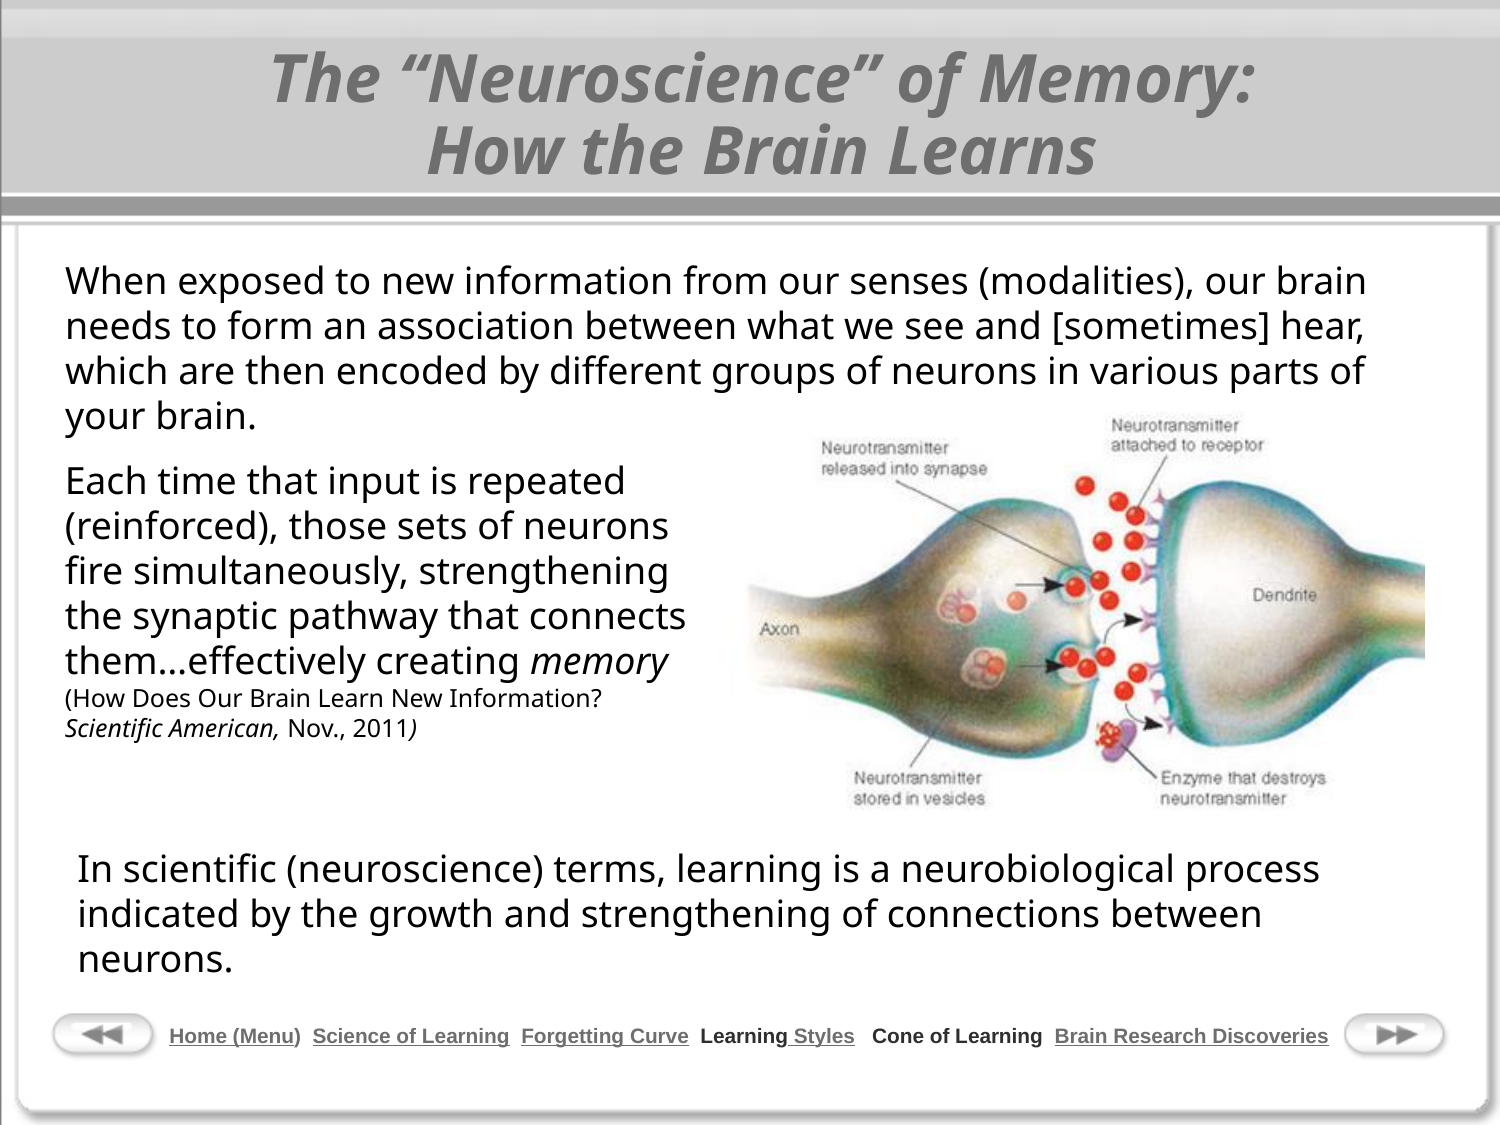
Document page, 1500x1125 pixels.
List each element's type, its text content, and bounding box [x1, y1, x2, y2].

list When exposed to new information from our senses (modalities), our brain needs to form an association between what we see and [sometimes] hear, which are then encoded by different groups of neurons in various parts of your brain. [50, 249, 1463, 800]
text_box In scientific (neuroscience) terms, learning is a neurobiological process indicated by the growth and strengthening of connections between neurons. [62, 837, 1438, 938]
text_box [49, 1012, 1451, 1076]
picture [0, 0, 1500, 1125]
text_box Each time that input is repeated (reinforced), those sets of neurons fire simultaneously, strengthening the synaptic pathway that connects them…effectively creating memory (How Does Our Brain Learn New Information? Scientific American, Nov., 2011) [49, 449, 719, 763]
title The “Neuroscience” of Memory: How the Brain Learns [12, 37, 1500, 138]
